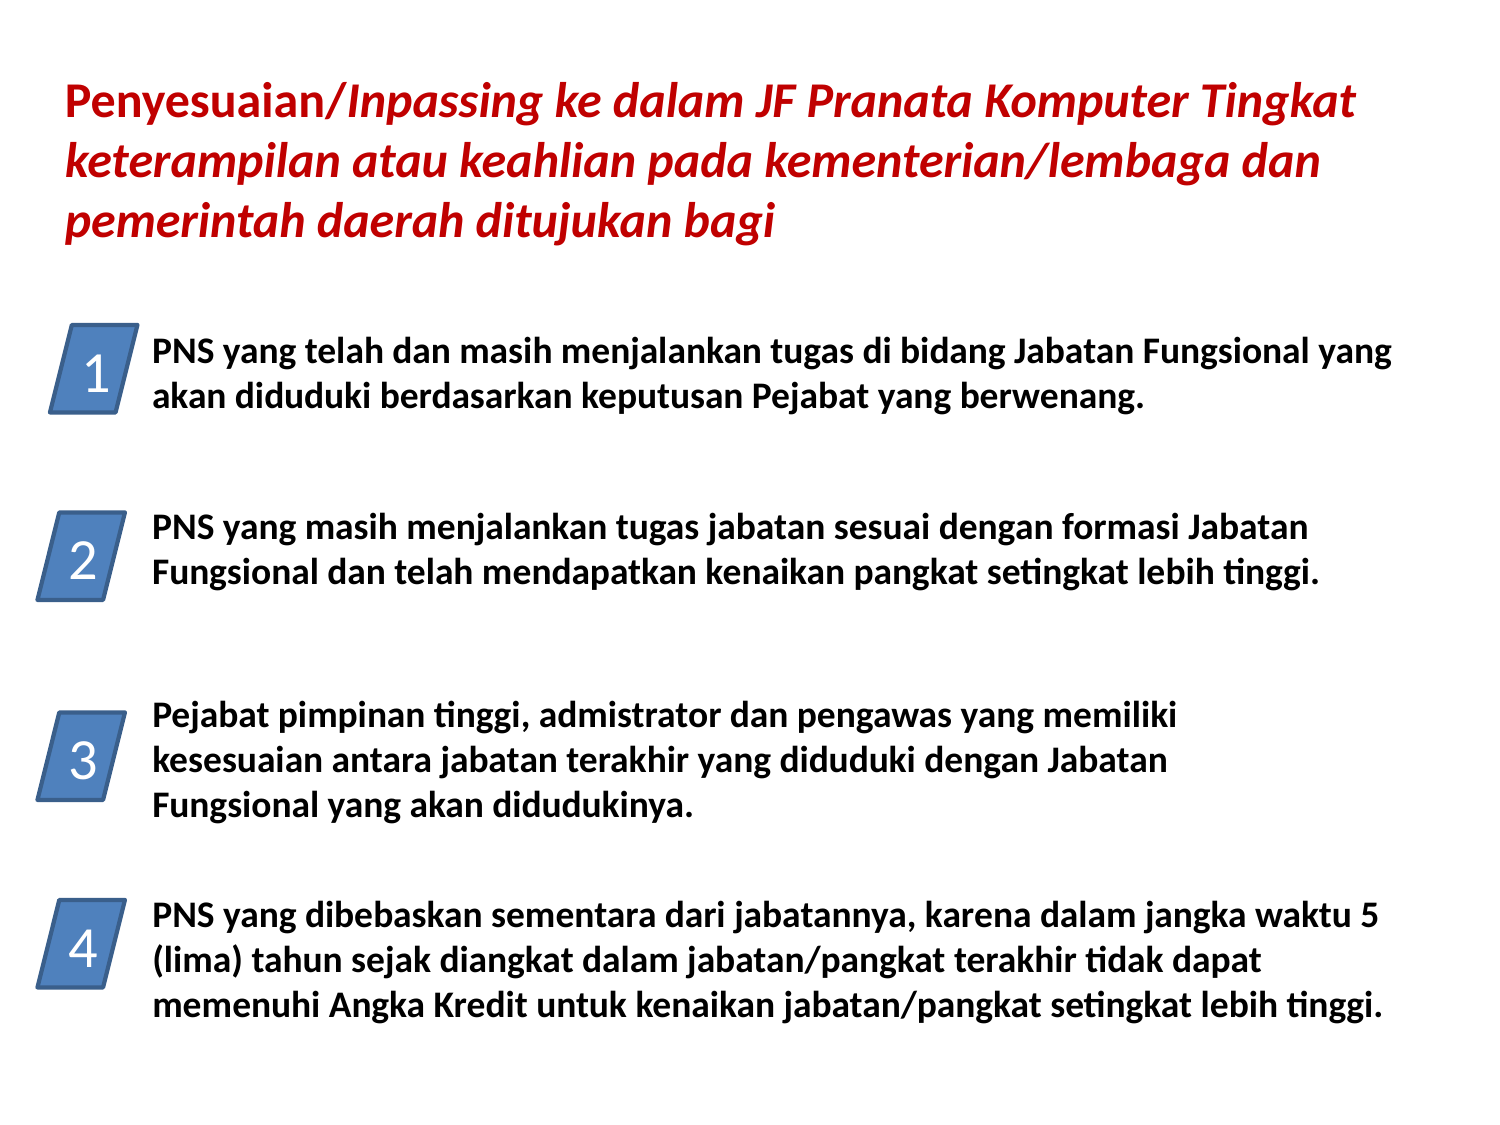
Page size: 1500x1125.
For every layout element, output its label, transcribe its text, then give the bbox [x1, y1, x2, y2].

text_box PNS yang dibebaskan sementara dari jabatannya, karena dalam jangka waktu 5 (lima) tahun sejak diangkat dalam jabatan/pangkat terakhir tidak dapat memenuhi Angka Kredit untuk kenaikan jabatan/pangkat setingkat lebih tinggi. [137, 837, 1438, 1033]
text_box PNS yang masih menjalankan tugas jabatan sesuai dengan formasi Jabatan Fungsional dan telah mendapatkan kenaikan pangkat setingkat lebih tinggi. [137, 449, 1425, 600]
text_box Penyesuaian/Inpassing ke dalam JF Pranata Komputer Tingkat keterampilan atau keahlian pada kementerian/lembaga dan pemerintah daerah ditujukan bagi [49, 0, 1388, 255]
text_box 4 [35, 897, 127, 990]
text_box 2 [35, 510, 127, 603]
text_box 1 [47, 322, 140, 415]
text_box Pejabat pimpinan tinggi, admistrator dan pengawas yang memiliki kesesuaian antara jabatan terakhir yang diduduki dengan Jabatan Fungsional yang akan didudukinya. [137, 637, 1288, 833]
text_box 3 [35, 710, 127, 803]
text_box PNS yang telah dan masih menjalankan tugas di bidang Jabatan Fungsional yang akan diduduki berdasarkan keputusan Pejabat yang berwenang. [137, 273, 1413, 424]
